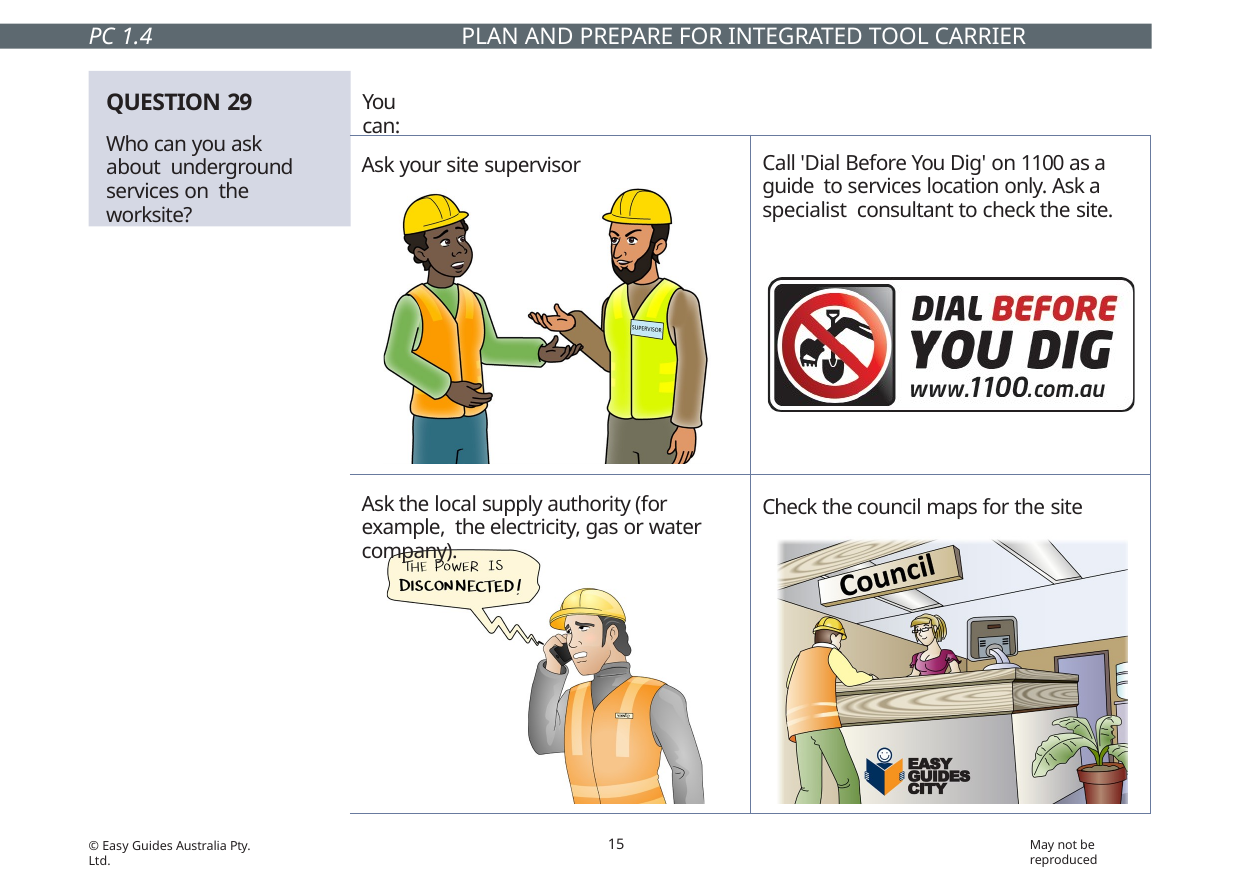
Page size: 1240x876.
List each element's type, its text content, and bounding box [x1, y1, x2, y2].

text_box You can: [360, 86, 434, 135]
footer © Easy Guides Australia Pty. Ltd. [86, 836, 262, 875]
text_box PLAN AND PREPARE FOR INTEGRATED TOOL CARRIER OPERATIONS [459, 19, 1130, 77]
table_header Call 'Dial Before You Dig' on 1100 as a guide to services location only. Ask a specialist consultant to check the site. [751, 136, 1150, 474]
table_header Ask your site supervisor [350, 136, 750, 474]
table_cell Ask the local supply authority (for example, the electricity, gas or water company). [350, 475, 750, 813]
slide_number May not be reproduced [1027, 835, 1154, 875]
text_box PC 1.4 [86, 19, 157, 49]
text_box QUESTION 29 Who can you ask about underground services on the worksite? [88, 70, 351, 227]
text_box 15 [601, 833, 641, 855]
table_cell Check the council maps for the site [751, 475, 1150, 813]
